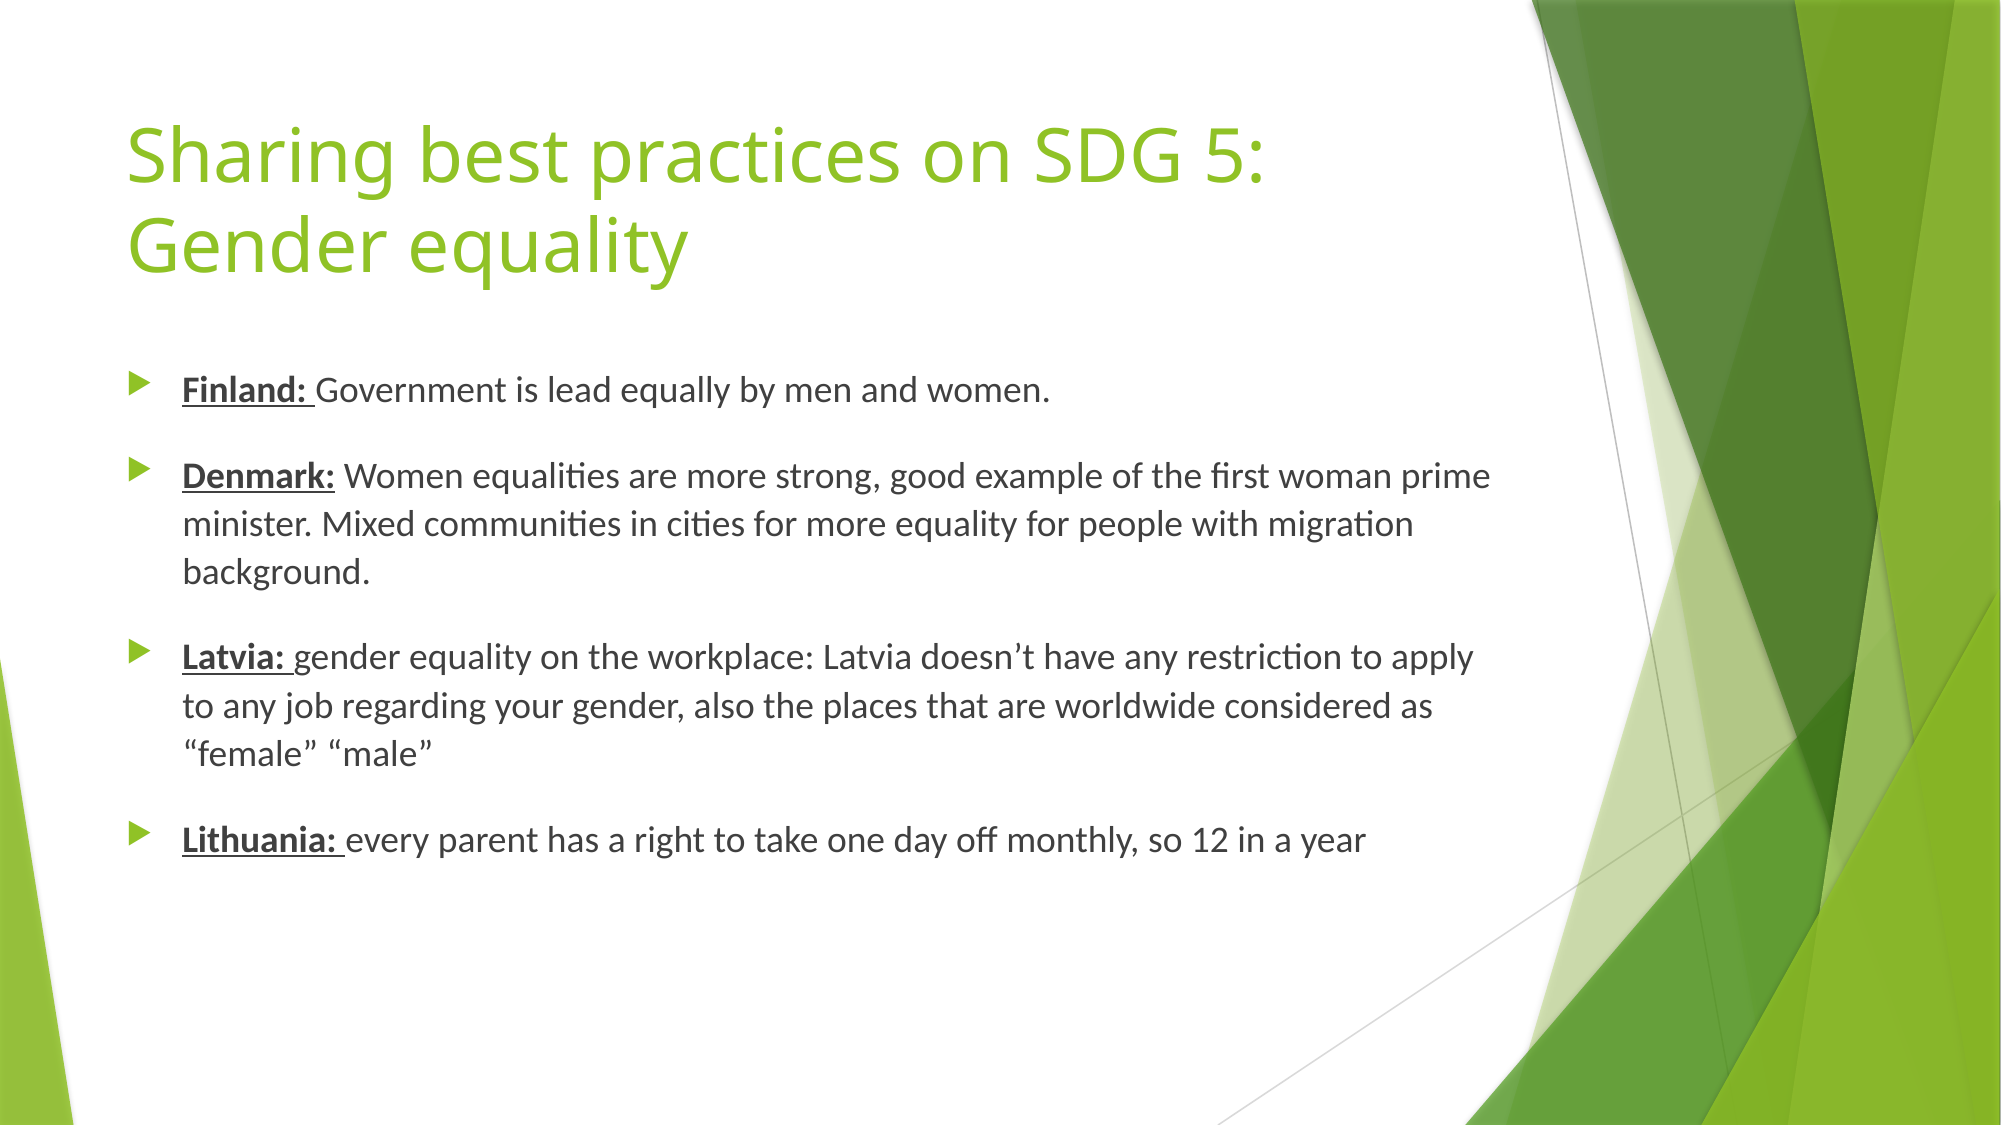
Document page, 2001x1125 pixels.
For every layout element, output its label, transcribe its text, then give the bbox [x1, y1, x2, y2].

title Sharing best practices on SDG 5: Gender equality [111, 99, 1522, 317]
list Finland: Government is lead equally by men and women. Denmark: Women equalities are more strong, good example of the first woman prime minister. Mixed communities in cities for more equality for people with migration background. Latvia: gender equality on the workplace: Latvia doesn’t have any restriction to apply to any job regarding your gender, also the places that are worldwide considered as “female” “male” Lithuania: every parent has a right to take one day off monthly, so 12 in a year [111, 354, 1522, 992]
